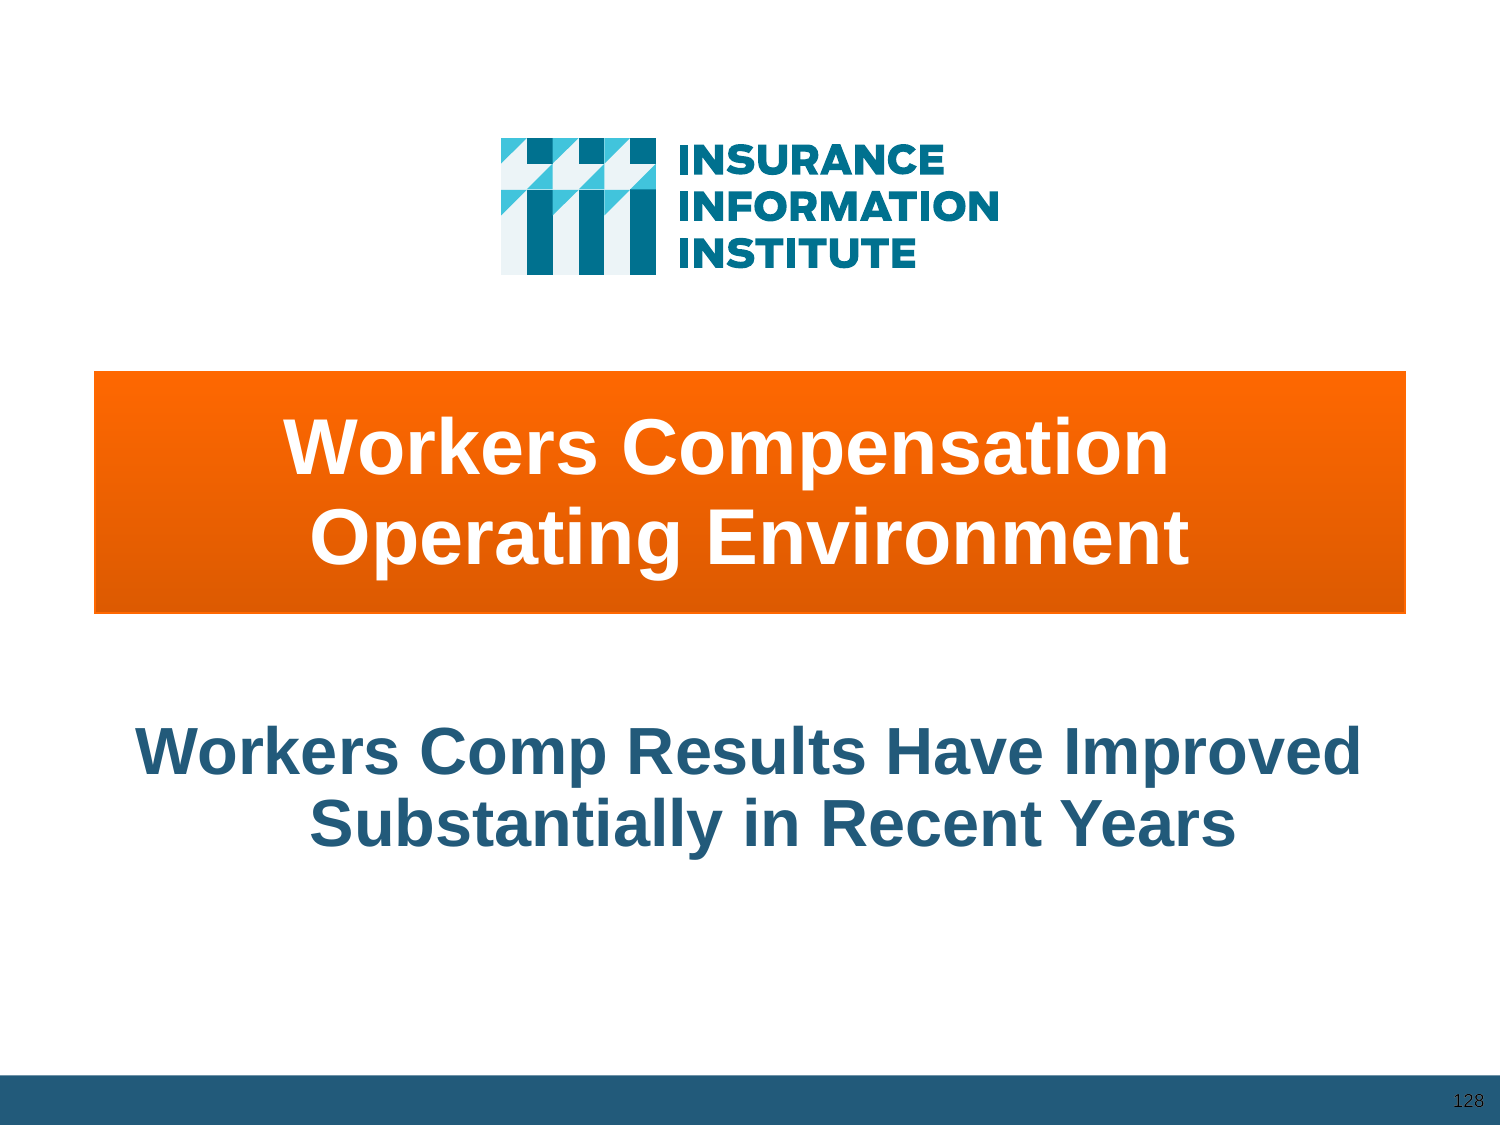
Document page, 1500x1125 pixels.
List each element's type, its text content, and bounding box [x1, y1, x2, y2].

text_box Workers Comp Results Have Improved Substantially in Recent Years [59, 709, 1441, 868]
text_box [0, 1075, 1500, 1125]
slide_number 128 [1410, 1091, 1485, 1112]
title Workers Compensation Operating Environment [95, 371, 1405, 614]
picture [500, 137, 998, 275]
